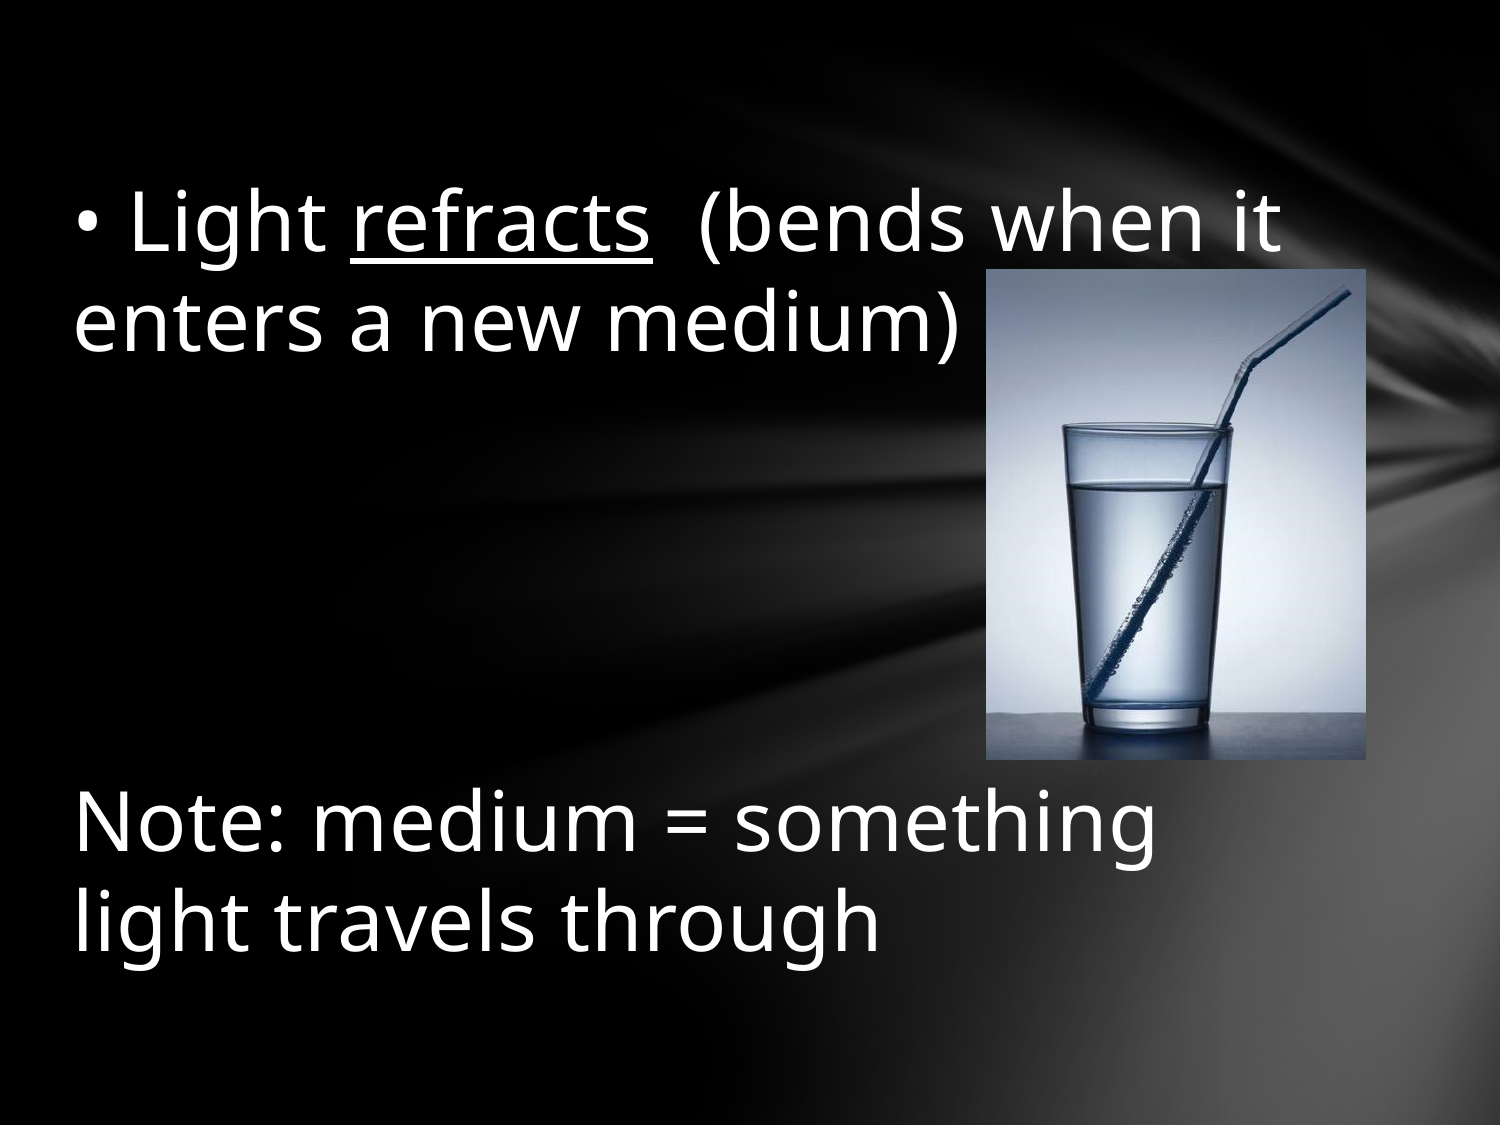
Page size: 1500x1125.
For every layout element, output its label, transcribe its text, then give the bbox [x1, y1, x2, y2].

picture [985, 268, 1366, 761]
list • Light refracts (bends when it enters a new medium) Note: medium = something light travels through [57, 160, 1318, 1015]
